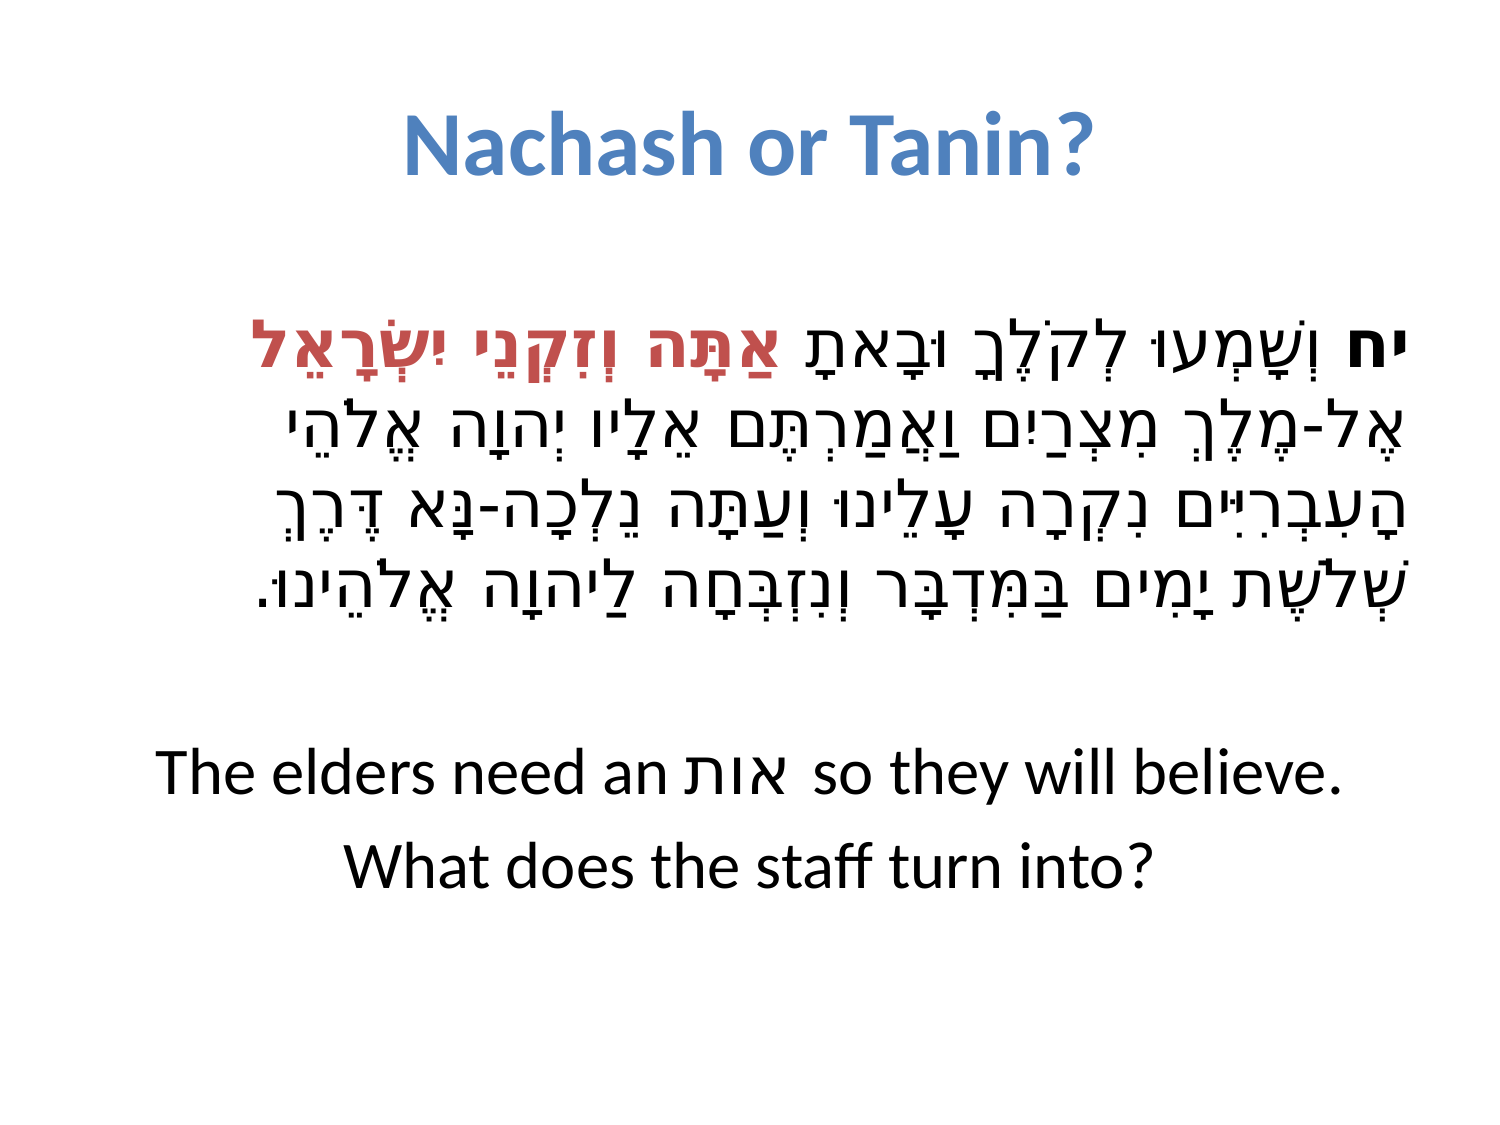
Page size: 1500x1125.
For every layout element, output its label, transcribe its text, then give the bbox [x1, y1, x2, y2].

title Nachash or Tanin? [75, 45, 1425, 200]
list יח וְשָׁמְעוּ לְקֹלֶךָ וּבָאתָ אַתָּה וְזִקְנֵי יִשְׂרָאֵל אֶל-מֶלֶךְ מִצְרַיִם וַאֲמַרְתֶּם אֵלָיו יְהוָה אֱלֹהֵי הָעִבְרִיִּים נִקְרָה עָלֵינוּ וְעַתָּה נֵלְכָה-נָּא דֶּרֶךְ שְׁלֹשֶׁת יָמִים בַּמִּדְבָּר וְנִזְבְּחָה לַיהוָה אֱלֹהֵינוּ. The elders need an אות so they will believe. What does the staff turn into? [75, 200, 1425, 943]
